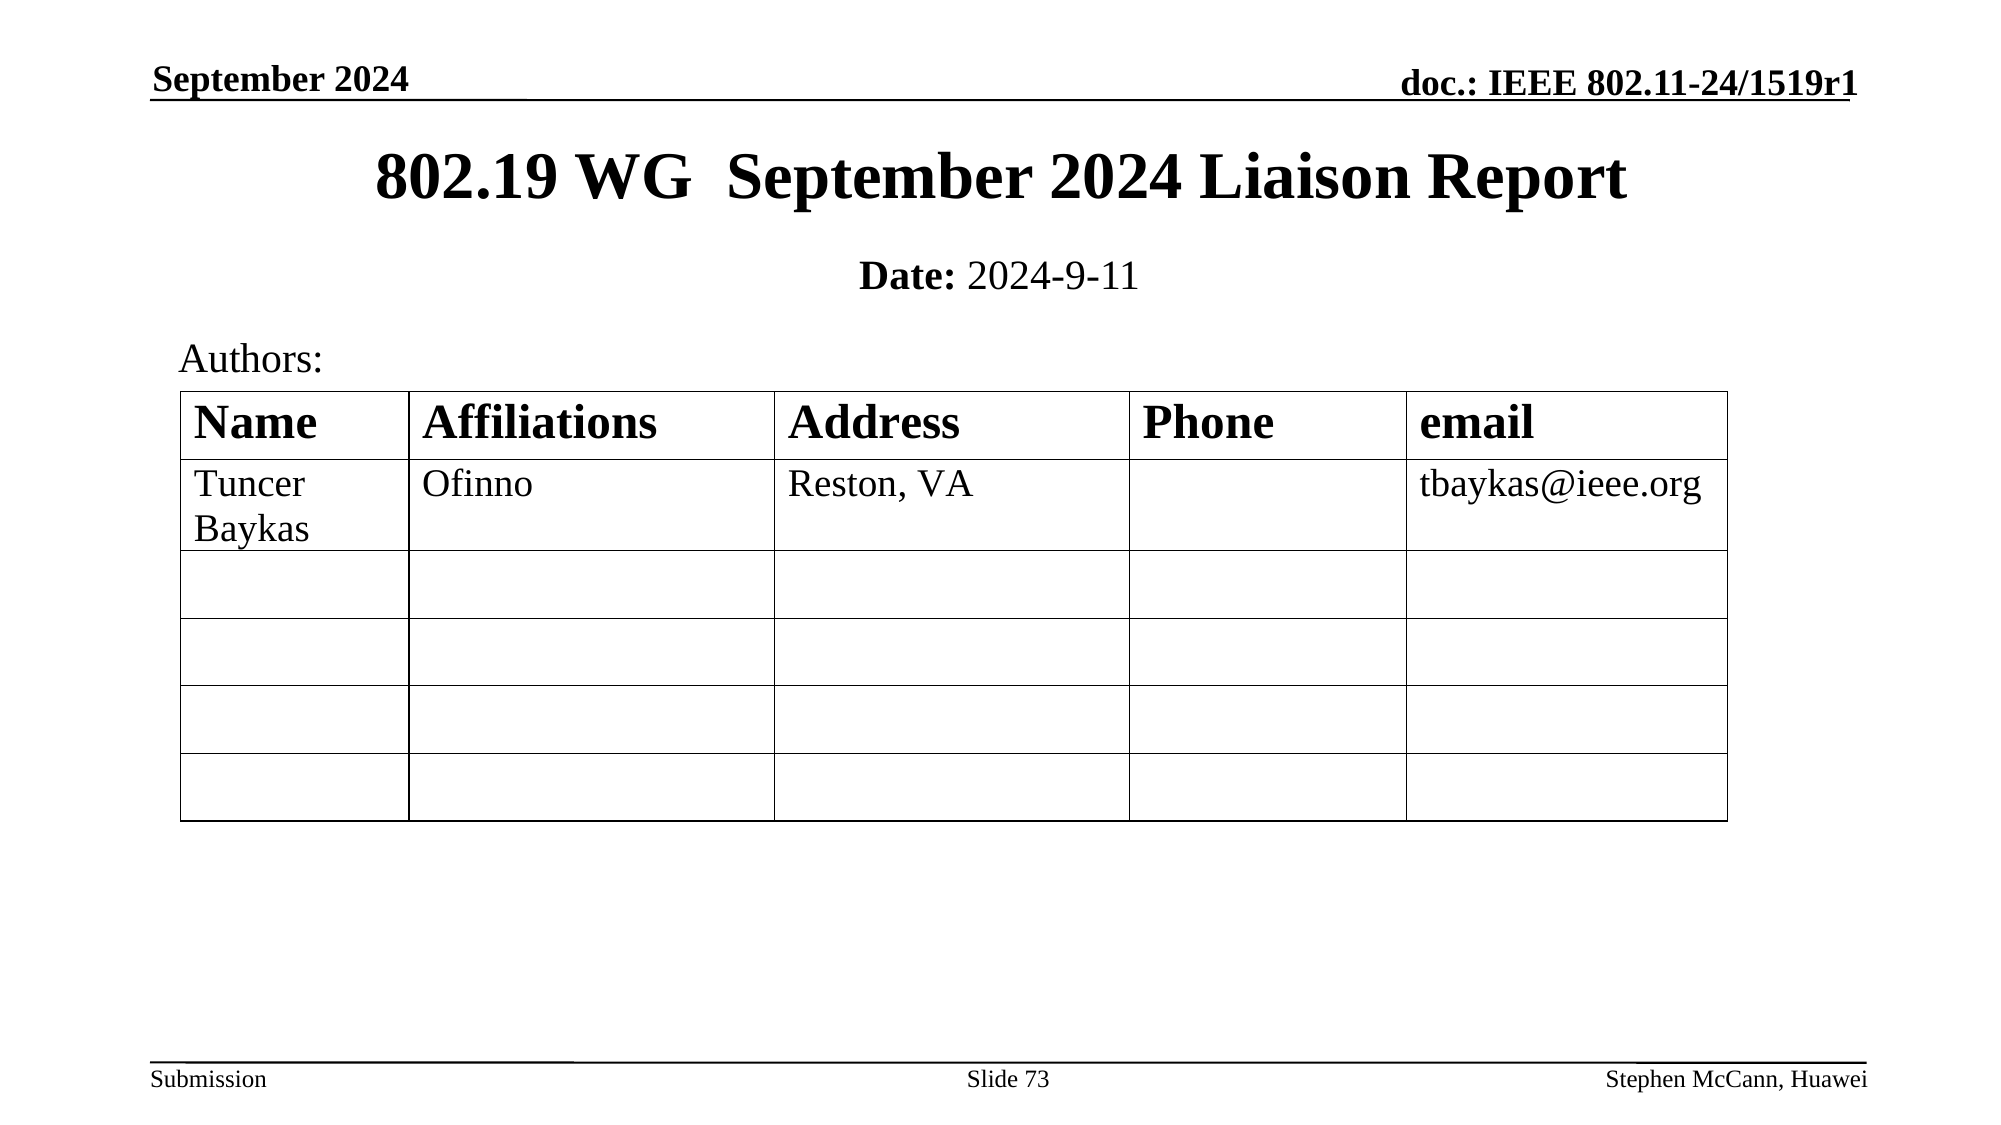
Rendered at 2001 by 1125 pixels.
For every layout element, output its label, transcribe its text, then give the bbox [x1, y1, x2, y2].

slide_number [152, 54, 563, 100]
footer Stephen McCann, Huawei [1171, 1061, 1869, 1093]
subtitle Date: 2024-9-11 [299, 239, 1701, 319]
slide_number Slide 73 [950, 1061, 1067, 1123]
text_box Authors: [162, 323, 401, 387]
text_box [161, 390, 1764, 885]
title 802.19 WG September 2024 Liaison Report [152, 110, 1853, 234]
